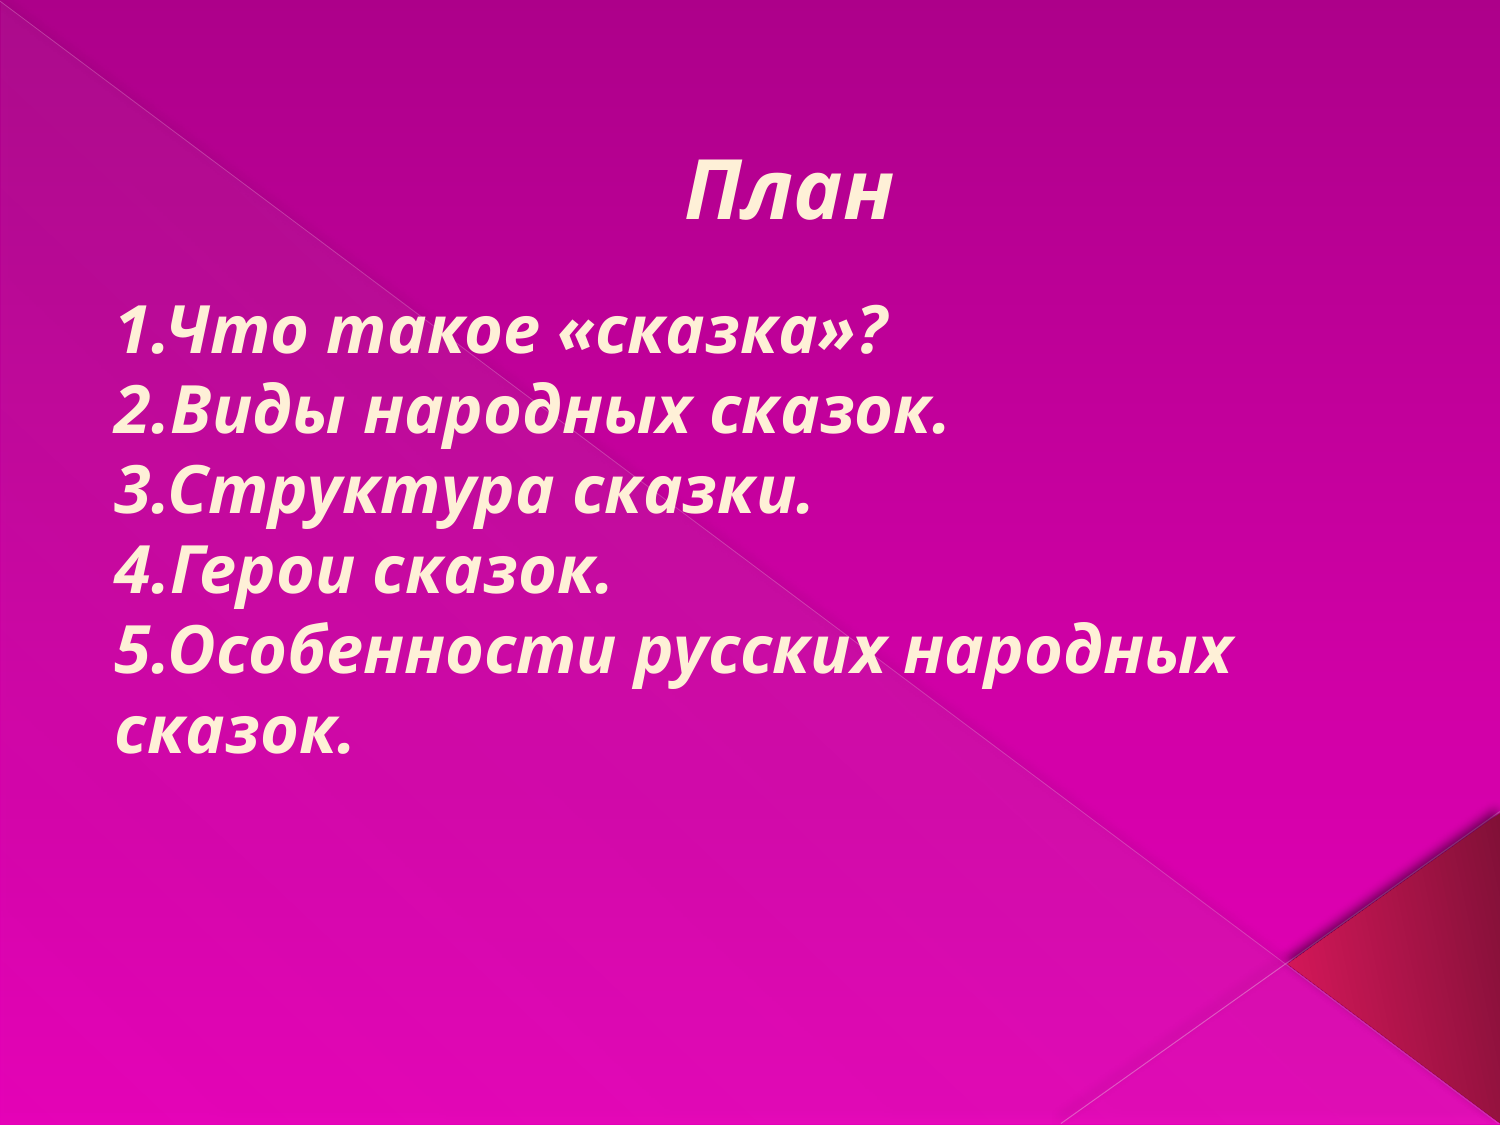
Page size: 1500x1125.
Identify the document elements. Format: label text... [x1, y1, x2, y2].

title План [88, 127, 1412, 244]
subtitle 1.Что такое «сказка»? 2.Виды народных сказок. 3.Структура сказки. 4.Герои сказок. 5.Особенности русских народных сказок. [100, 278, 1412, 846]
